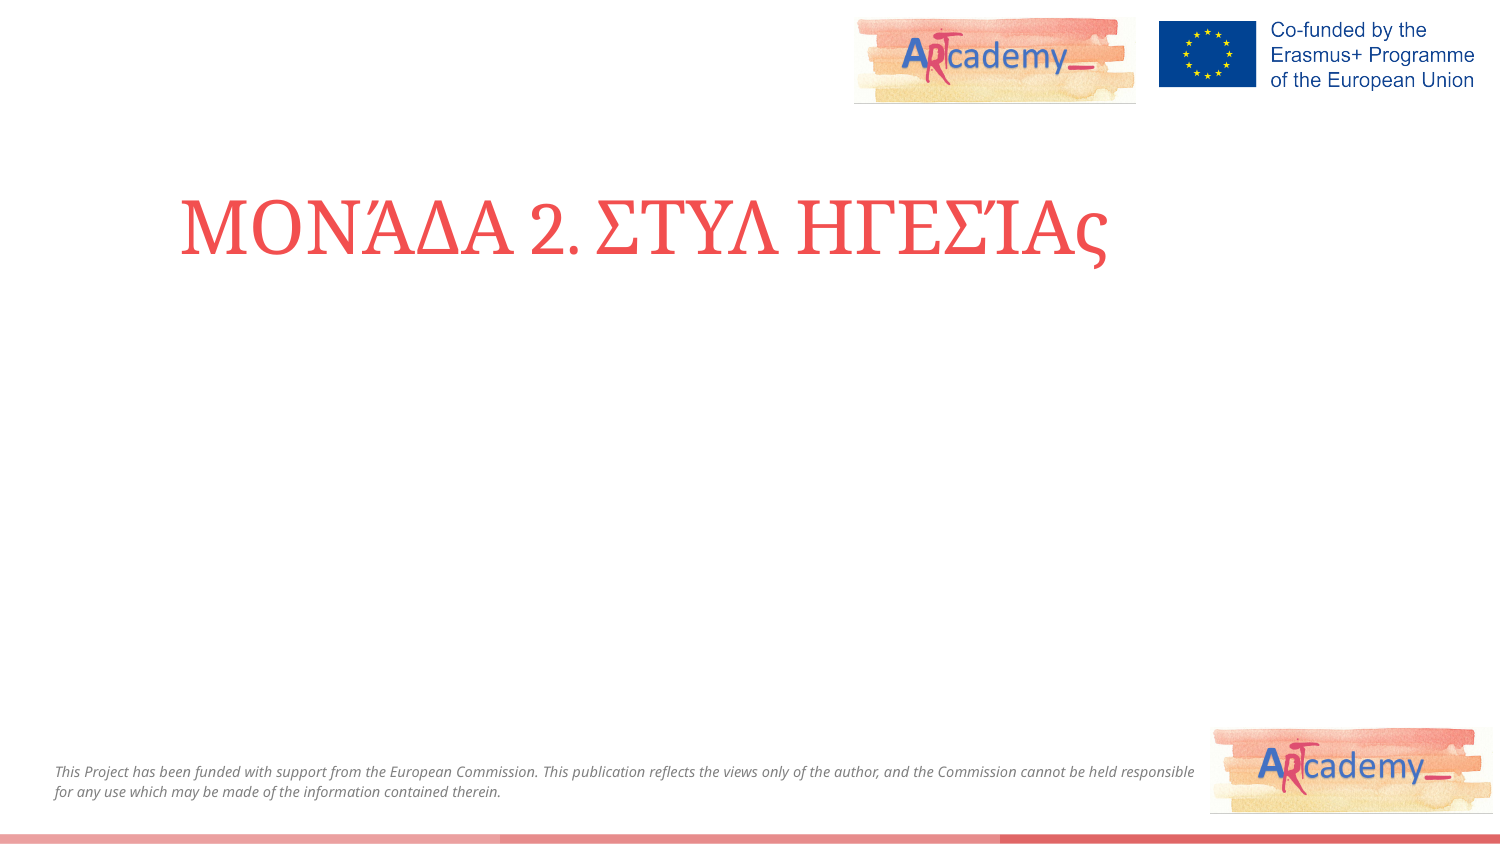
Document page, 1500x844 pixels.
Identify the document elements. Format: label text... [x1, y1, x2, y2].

picture [1210, 709, 1493, 844]
picture [1158, 21, 1474, 91]
picture [854, 0, 1137, 134]
text_box This Project has been funded with support from the European Commission. This publication reflects the views only of the author, and the Commission cannot be held responsible for any use which may be made of the information contained therein. [39, 754, 1205, 799]
title ΜΟΝΆΔΑ 2. ΣΤΥΛ ΗΓΕΣΊΑς [164, 167, 1336, 375]
